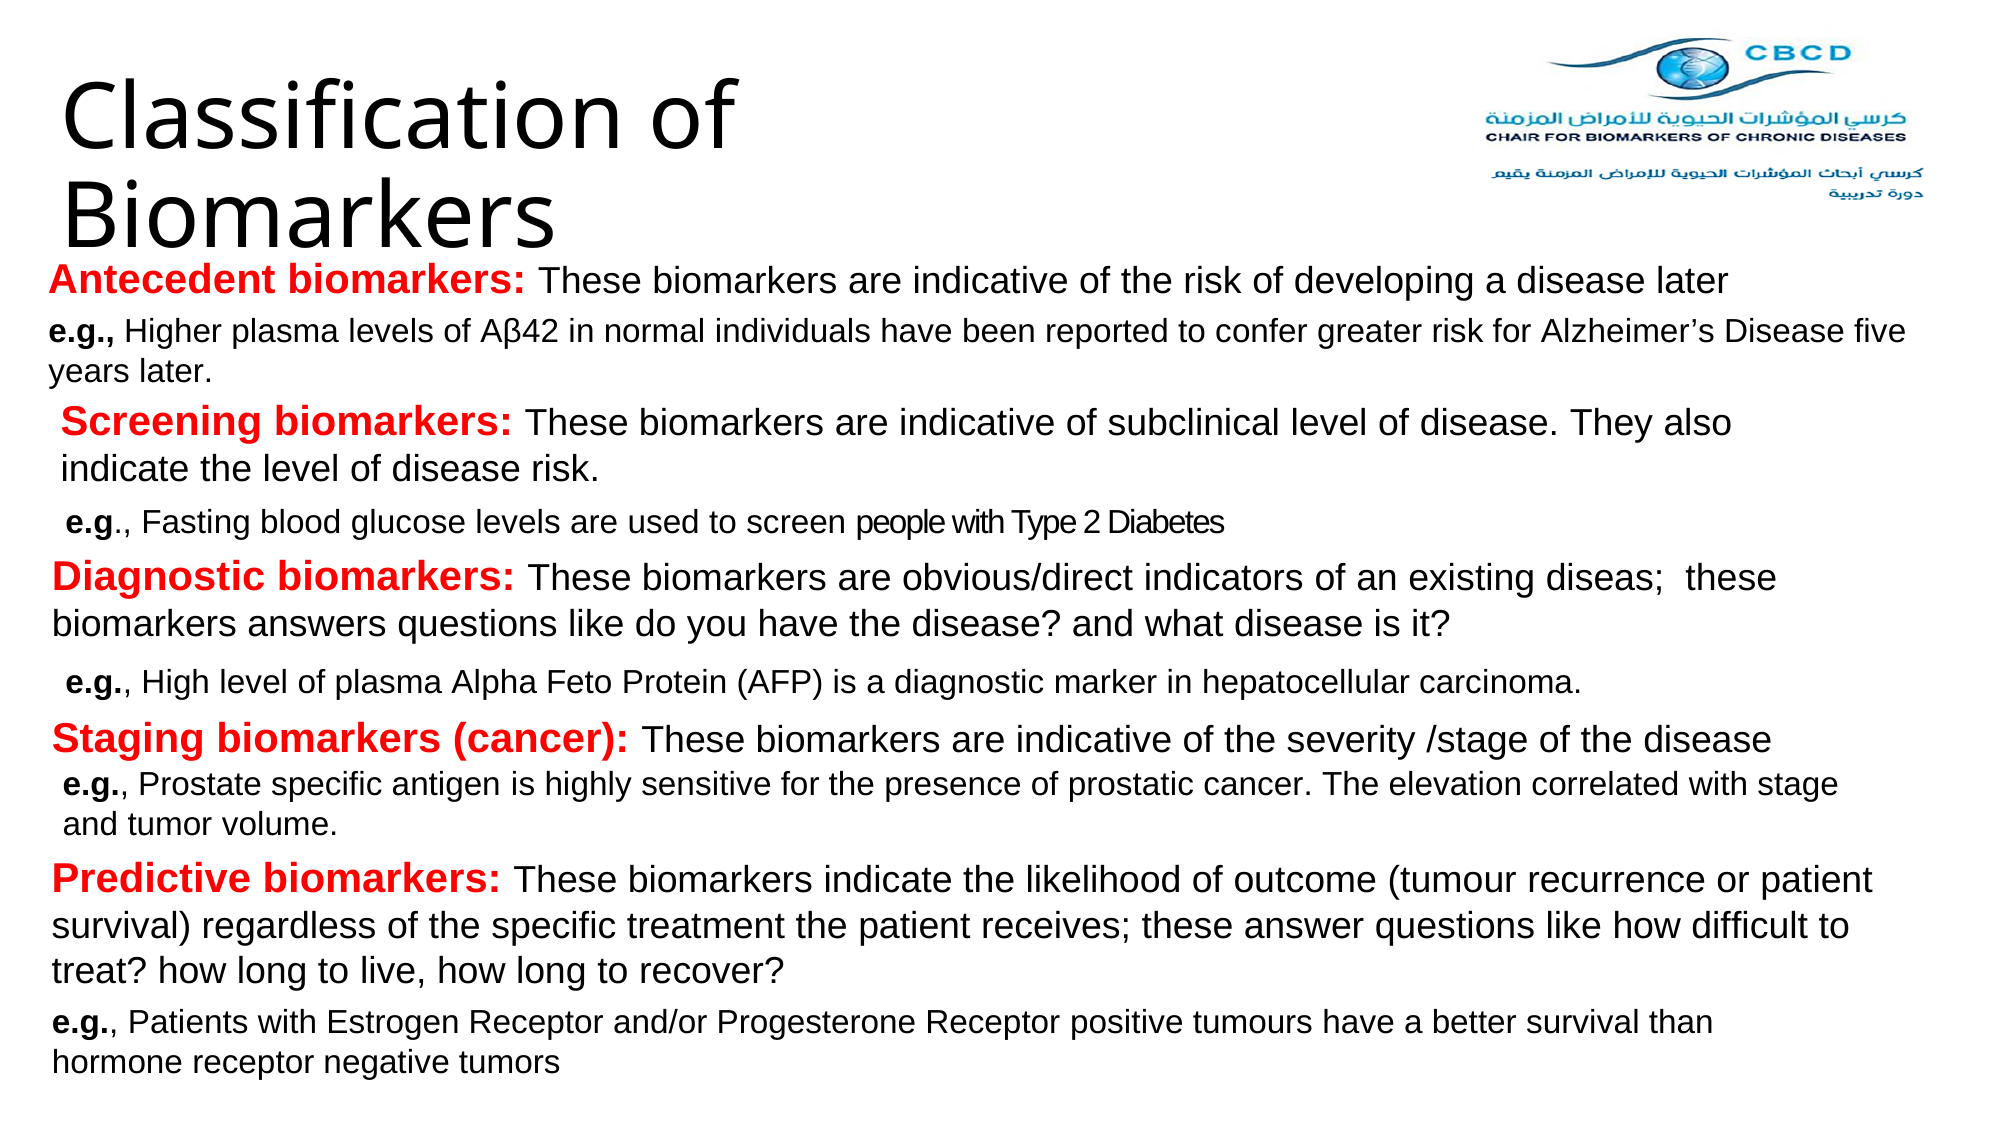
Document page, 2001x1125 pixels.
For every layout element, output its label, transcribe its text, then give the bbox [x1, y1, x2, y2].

text_box Staging biomarkers (cancer): These biomarkers are indicative of the severity /stage of the disease [49, 710, 1887, 764]
text_box Predictive biomarkers: These biomarkers indicate the likelihood of outcome (tumour recurrence or patient survival) regardless of the specific treatment the patient receives; these answer questions like how difficult to treat? how long to live, how long to recover? [49, 850, 1884, 968]
text_box e.g., High level of plasma Alpha Feto Protein (AFP) is a diagnostic marker in hepatocellular carcinoma. [63, 659, 1900, 711]
text_box e.g., Fasting blood glucose levels are used to screen people with Type 2 Diabetes [63, 503, 1900, 547]
text_box e.g., Patients with Estrogen Receptor and/or Progesterone Receptor positive tumours have a better survival than hormone receptor negative tumors [49, 1000, 1887, 1083]
text_box Screening biomarkers: These biomarkers are indicative of subclinical level of disease. They also indicate the level of disease risk. [45, 386, 1884, 497]
text_box Antecedent biomarkers: These biomarkers are indicative of the risk of developing a disease later [45, 266, 1867, 304]
title Classification of Biomarkers [45, 59, 1122, 278]
text_box e.g., Higher plasma levels of Aβ42 in normal individuals have been reported to confer greater risk for Alzheimer’s Disease five years later. [46, 308, 1912, 398]
text_box [939, 674, 950, 700]
text_box Diagnostic biomarkers: These biomarkers are obvious/direct indicators of an existing diseas; these biomarkers answers questions like do you have the disease? and what disease is it? [49, 548, 1887, 664]
picture [1475, 27, 1931, 201]
text_box e.g., Prostate specific antigen is highly sensitive for the presence of prostatic cancer. The elevation correlated with stage and tumor volume. [45, 754, 1880, 850]
text_box [959, 314, 969, 340]
